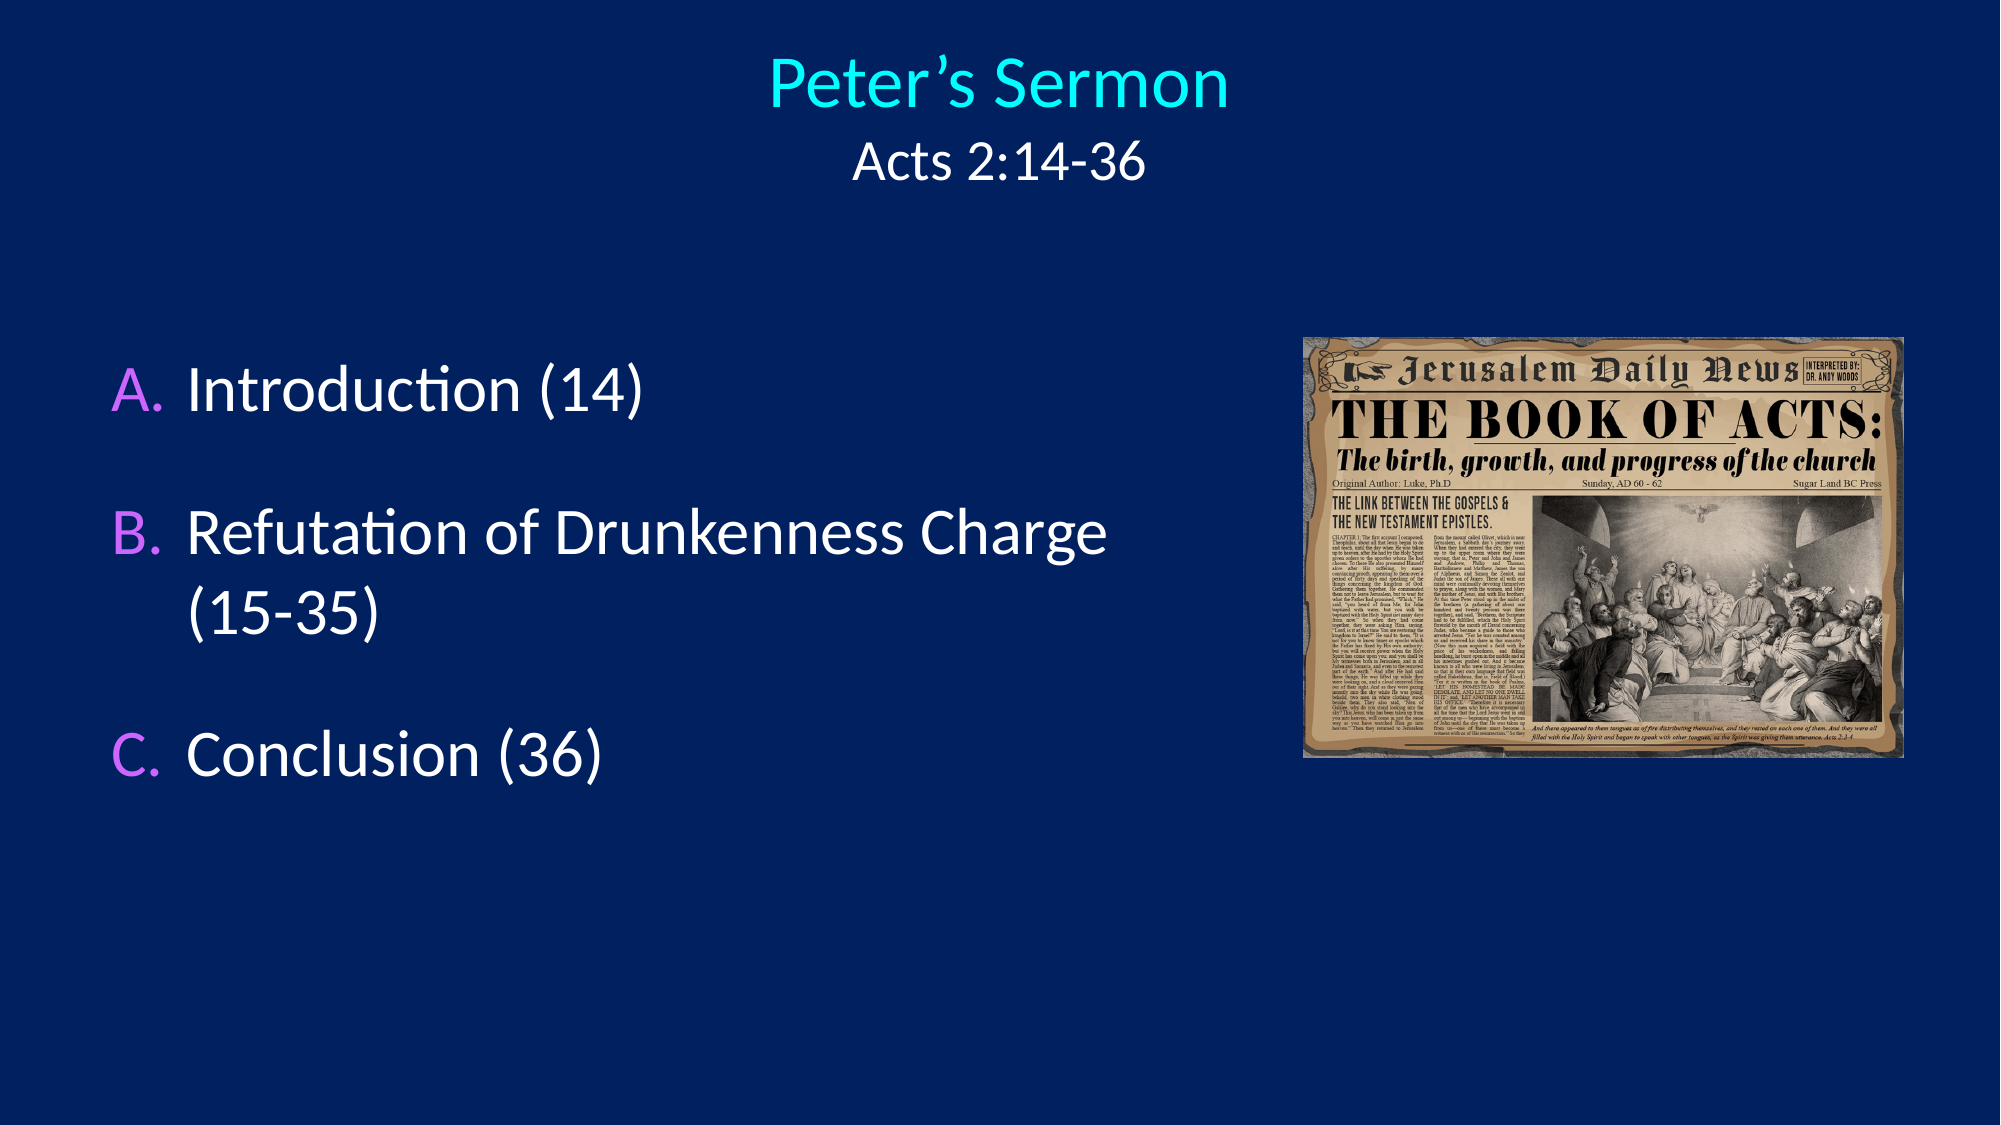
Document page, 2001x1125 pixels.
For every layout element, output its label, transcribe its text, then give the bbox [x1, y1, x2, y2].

title Peter’s Sermon Acts 2:14-36 [535, 37, 1464, 188]
list Introduction (14) Refutation of Drunkenness Charge (15-35) Conclusion (36) [96, 337, 1175, 775]
picture [1303, 337, 1904, 759]
